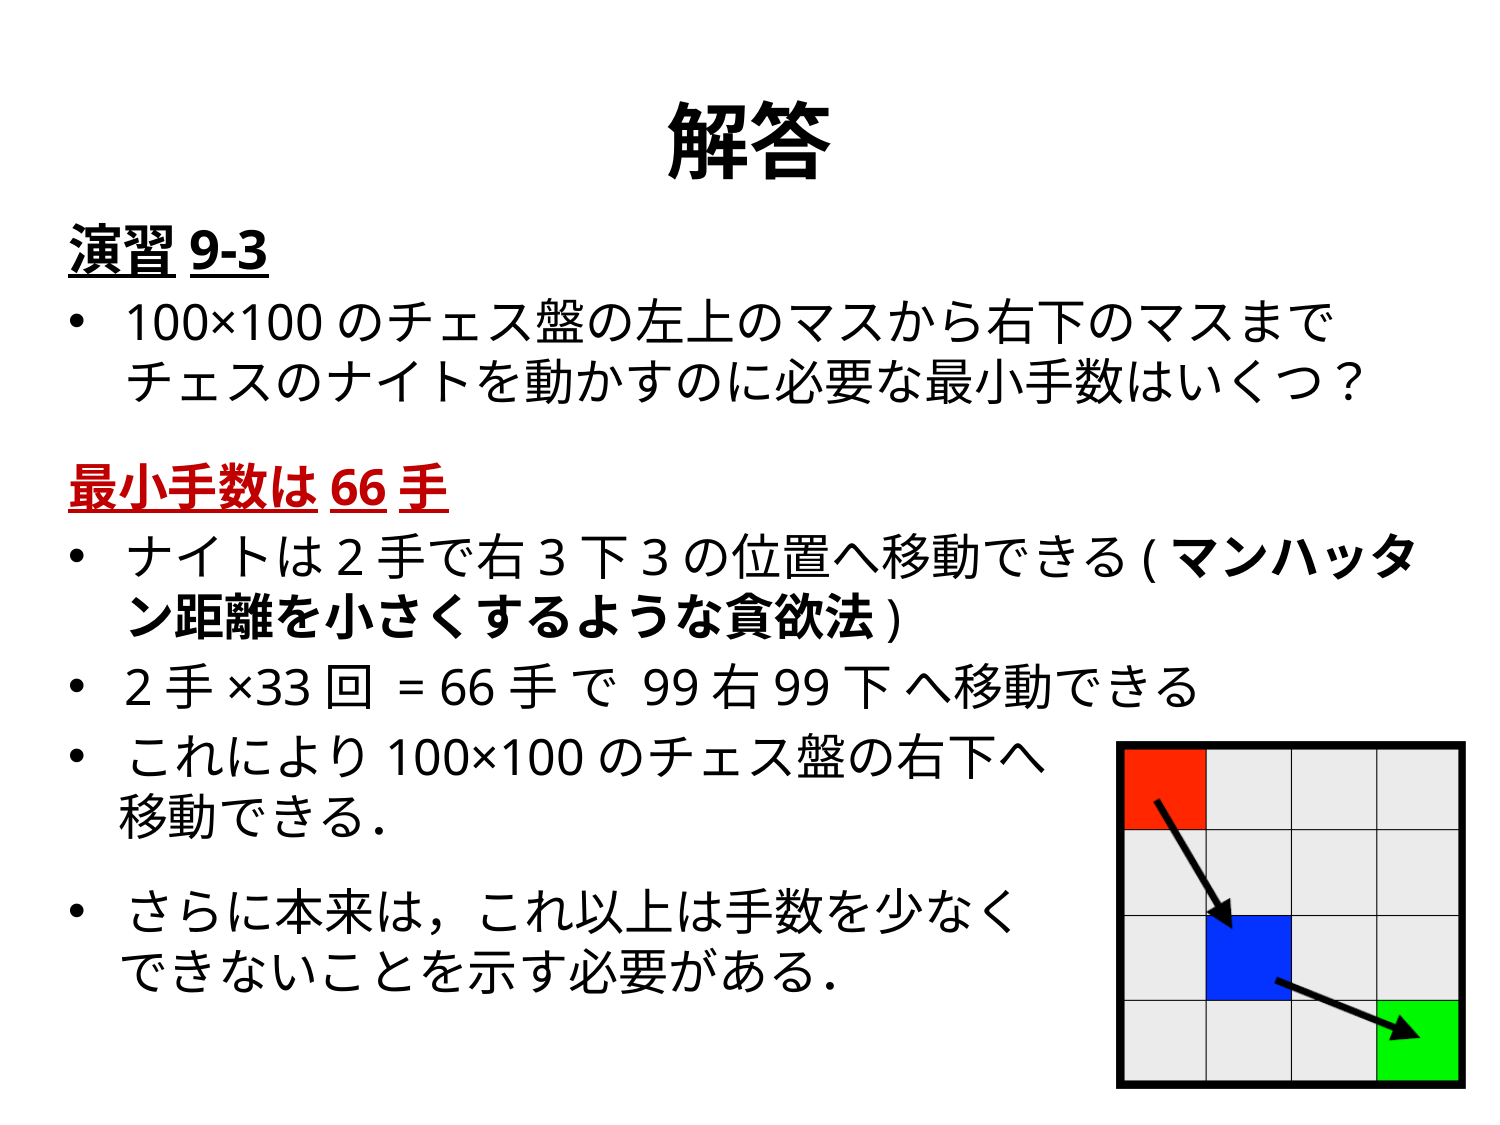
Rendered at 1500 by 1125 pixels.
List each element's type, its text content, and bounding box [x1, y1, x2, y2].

list 演習9-3 100×100のチェス盤の左上のマスから右下のマスまでチェスのナイトを動かすのに必要な最小手数はいくつ？ 最小手数は66手 ナイトは2手で右3下3の位置へ移動できる(マンハッタン距離を小さくするような貪欲法) 2手×33回 = 66手 で 99右99下 へ移動できる これにより100×100のチェス盤の右下へ 移動できる． さらに本来は，これ以上は手数を少なく できないことを示す必要がある． [53, 208, 1447, 1106]
title 解答 [75, 45, 1425, 208]
picture [1115, 739, 1468, 1089]
